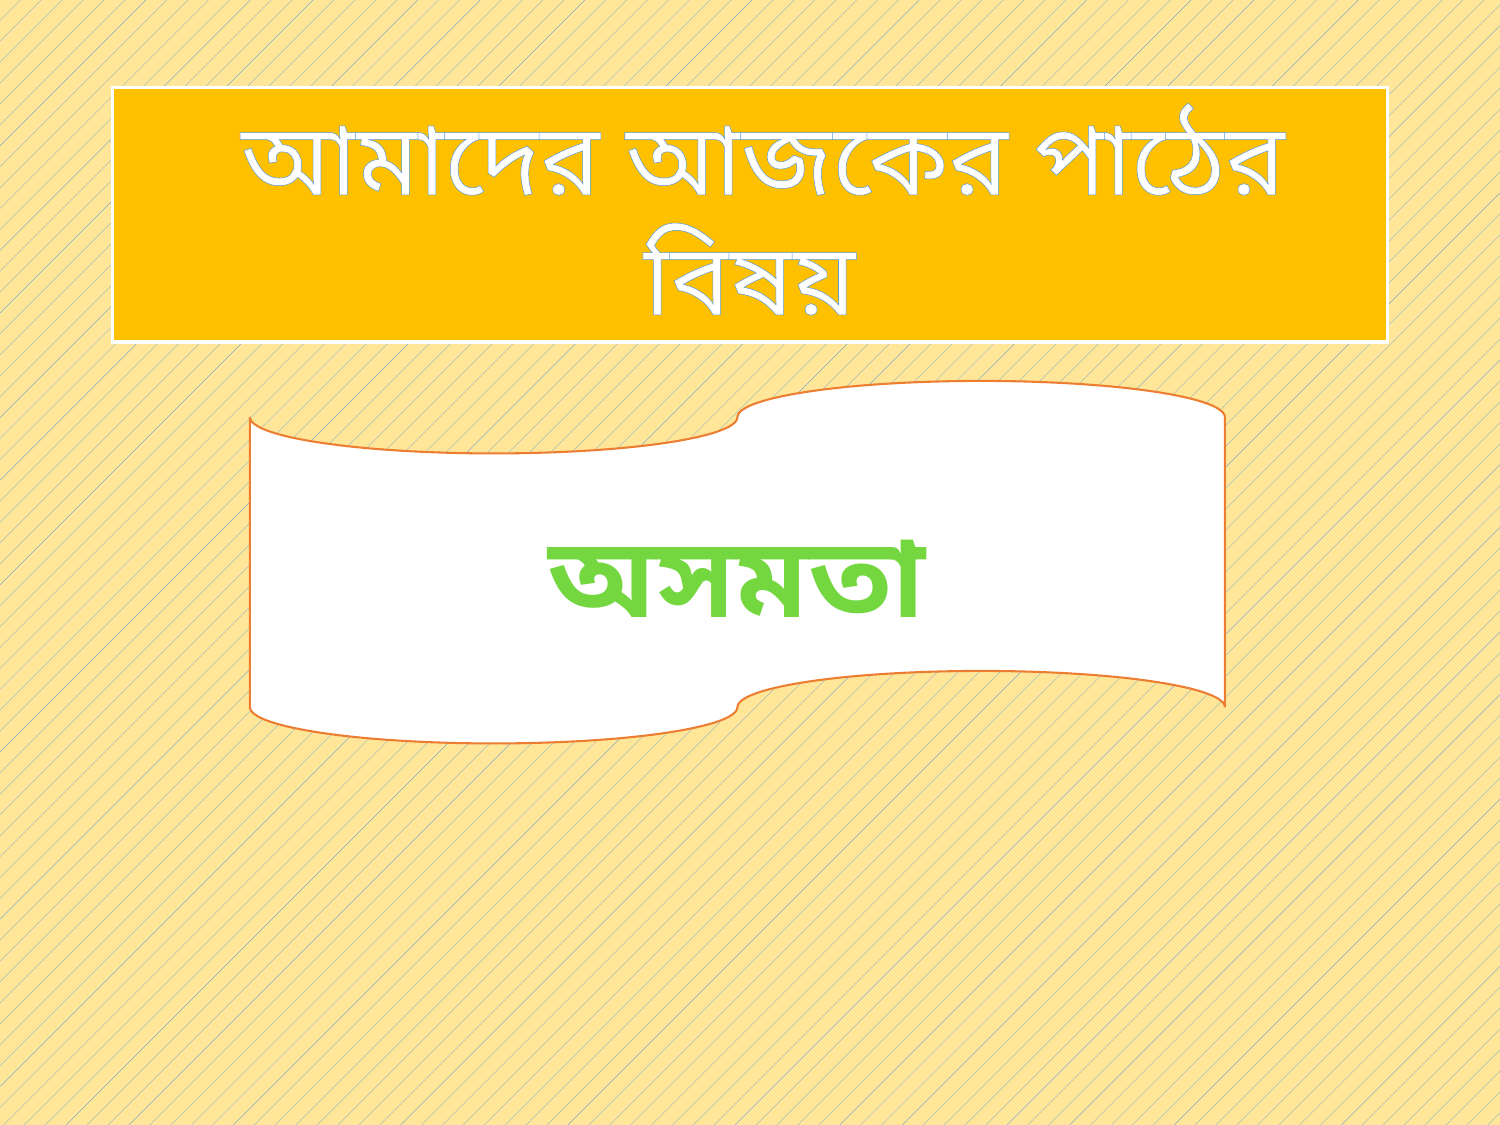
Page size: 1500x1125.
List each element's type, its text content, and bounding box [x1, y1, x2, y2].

text_box আমাদের আজকের পাঠের বিষয় [111, 86, 1389, 344]
text_box অসমতা [248, 379, 1226, 745]
text_box [112, 324, 1388, 385]
